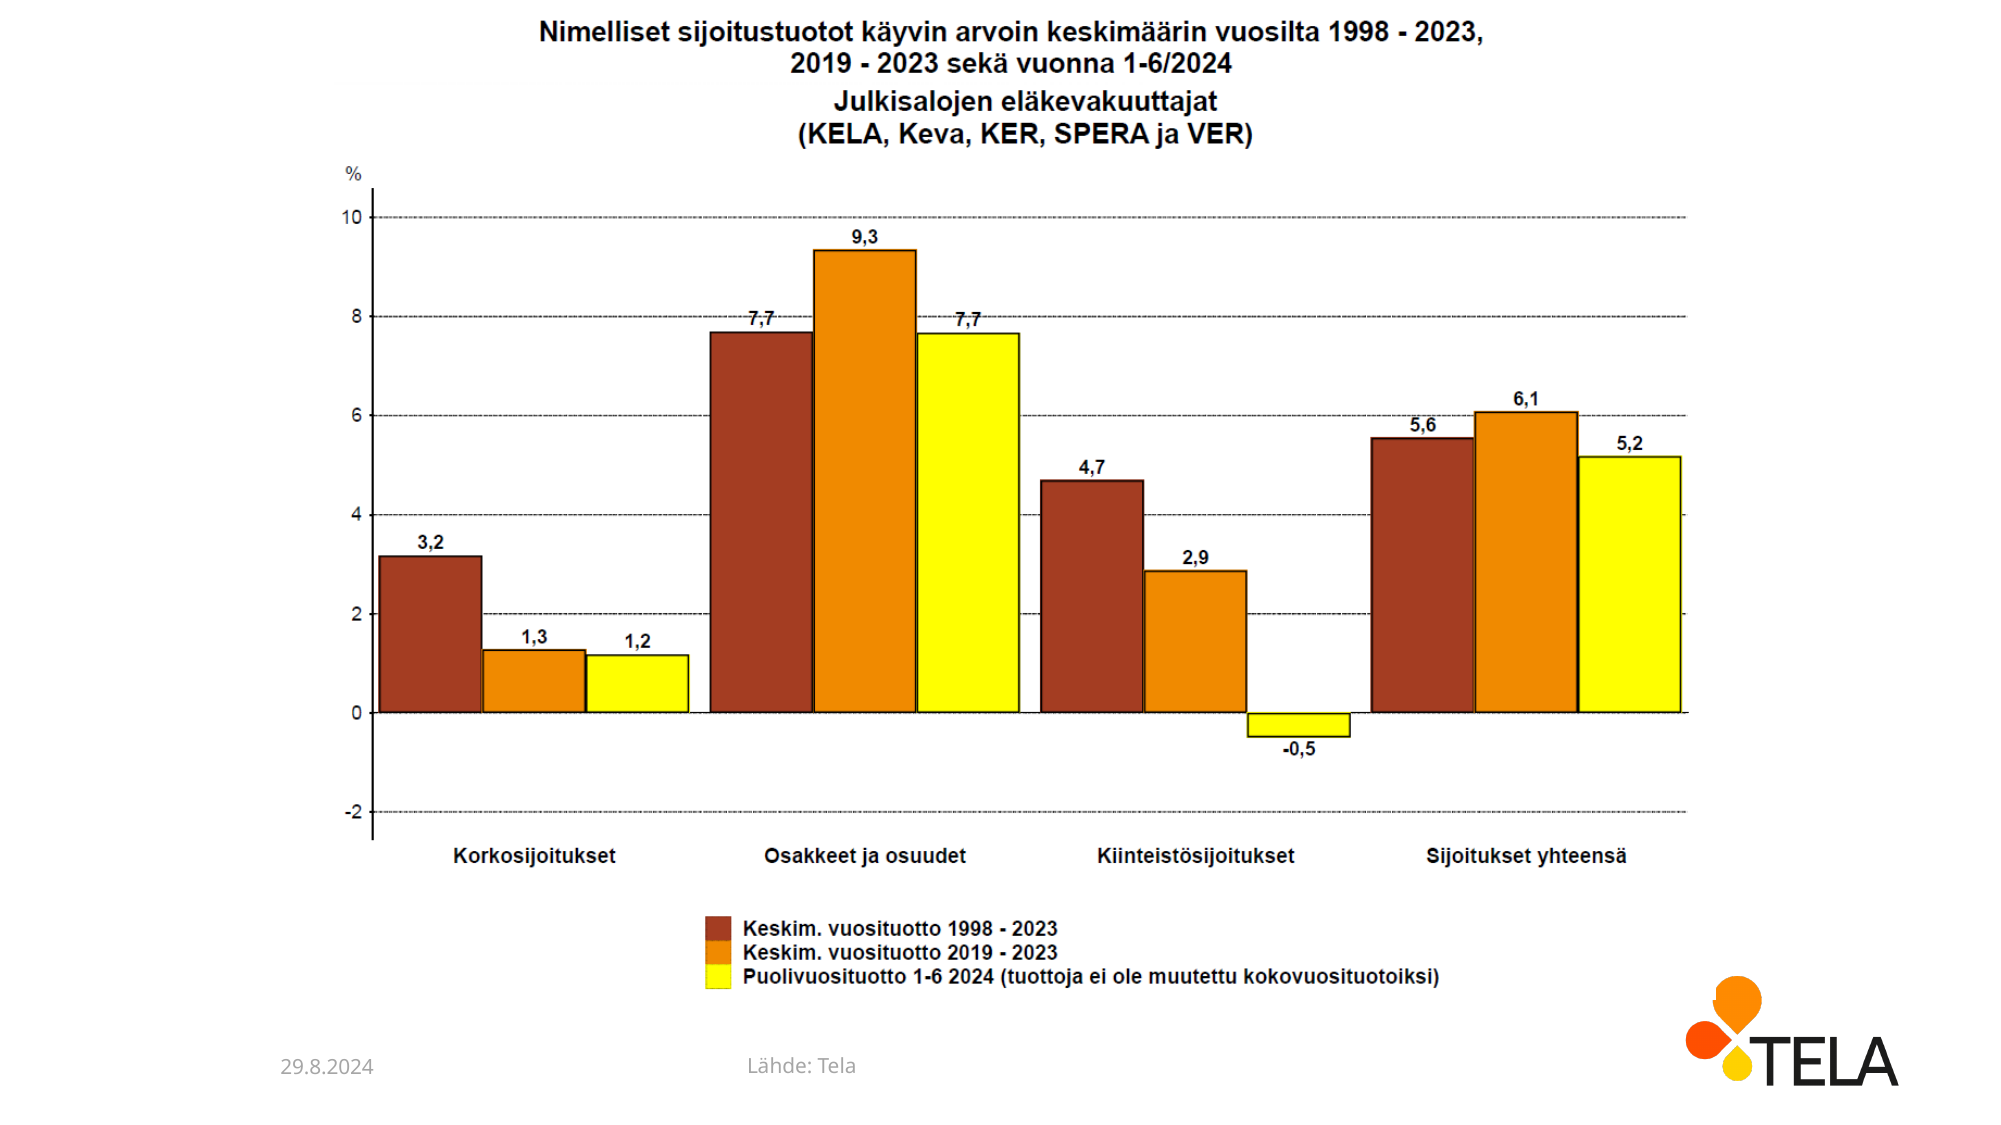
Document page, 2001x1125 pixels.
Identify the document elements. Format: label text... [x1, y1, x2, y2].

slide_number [265, 1045, 732, 1106]
picture [326, 12, 1910, 1097]
footer Lähde: Tela [732, 1045, 1366, 1106]
